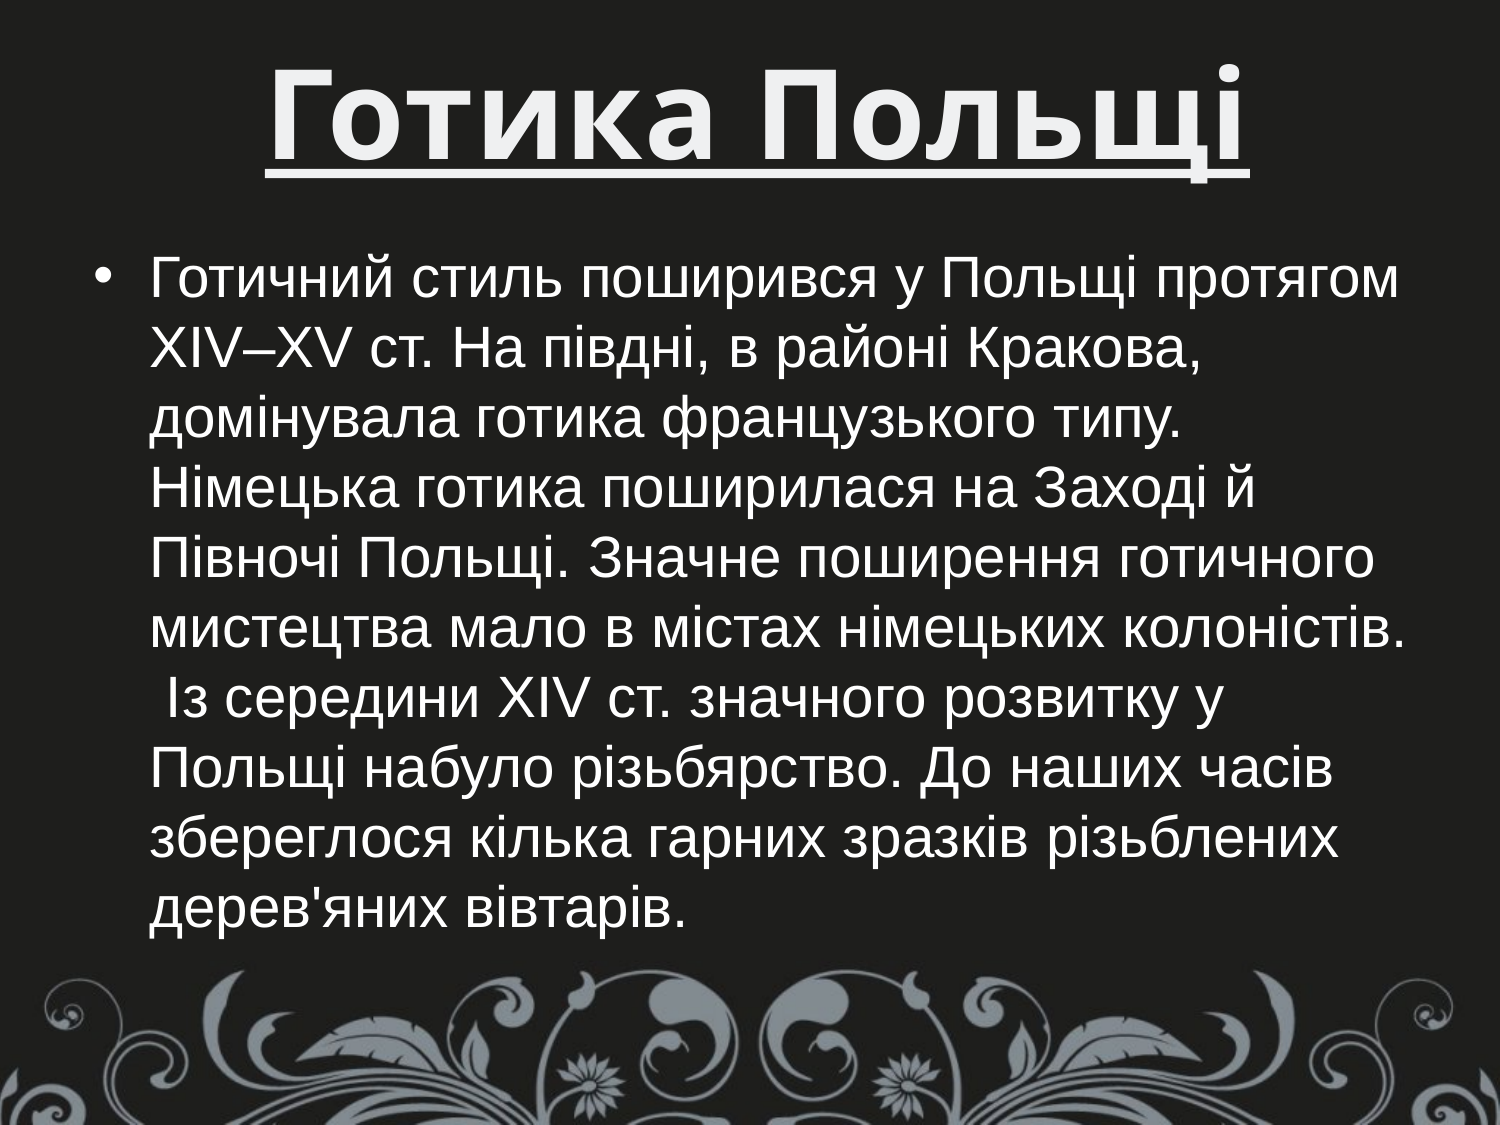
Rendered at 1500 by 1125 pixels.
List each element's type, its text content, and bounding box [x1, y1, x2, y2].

picture [0, 0, 1500, 1125]
text_box Готика Польщі [82, 15, 1433, 204]
list Готичний стиль поширився у Польщі протягом XIV–XV ст. На півдні, в районі Кракова, домінувала готика французького типу. Німецька готика поширилася на Заході й Півночі Польщі. Значне поширення готичного мистецтва мало в містах німецьких колоністів. Із середини XIV ст. значного розвитку у Польщі набуло різьбярство. До наших часів збереглося кілька гарних зразків різьблених дерев'яних вівтарів. [78, 231, 1429, 975]
